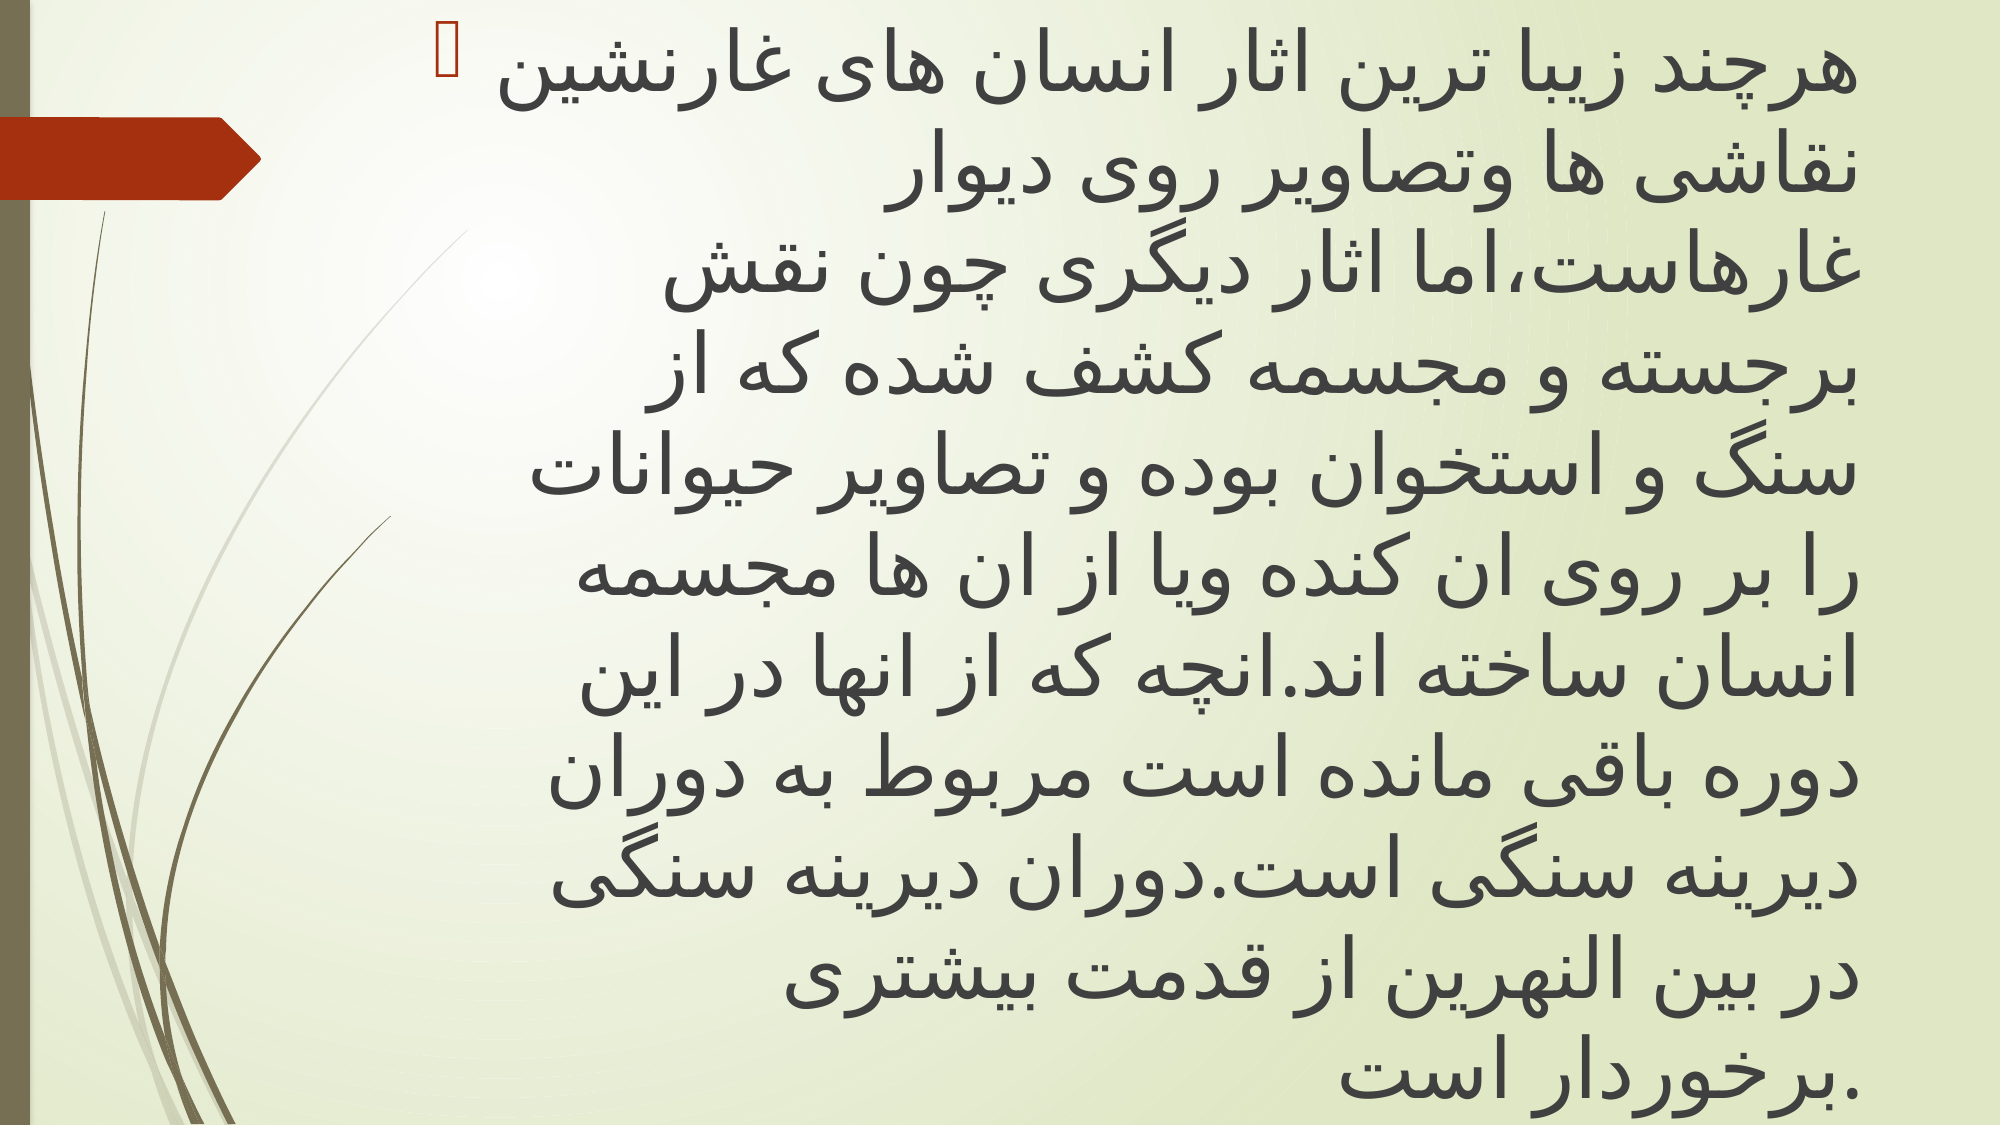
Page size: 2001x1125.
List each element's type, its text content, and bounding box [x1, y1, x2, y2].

list هرچند زیبا ترین اثار انسان های غارنشین نقاشی ها وتصاویر روی دیوار غارهاست،اما اثار دیگری چون نقش برجسته و مجسمه کشف شده که از سنگ و استخوان بوده و تصاویر حیوانات را بر روی ان کنده ویا از ان ها مجسمه انسان ساخته اند.انچه که از انها در این دوره باقی مانده است مربوط به دوران دیرینه سنگی است.دوران دیرینه سنگی در بین النهرین از قدمت بیشتری برخوردار است. [416, 0, 1879, 1125]
